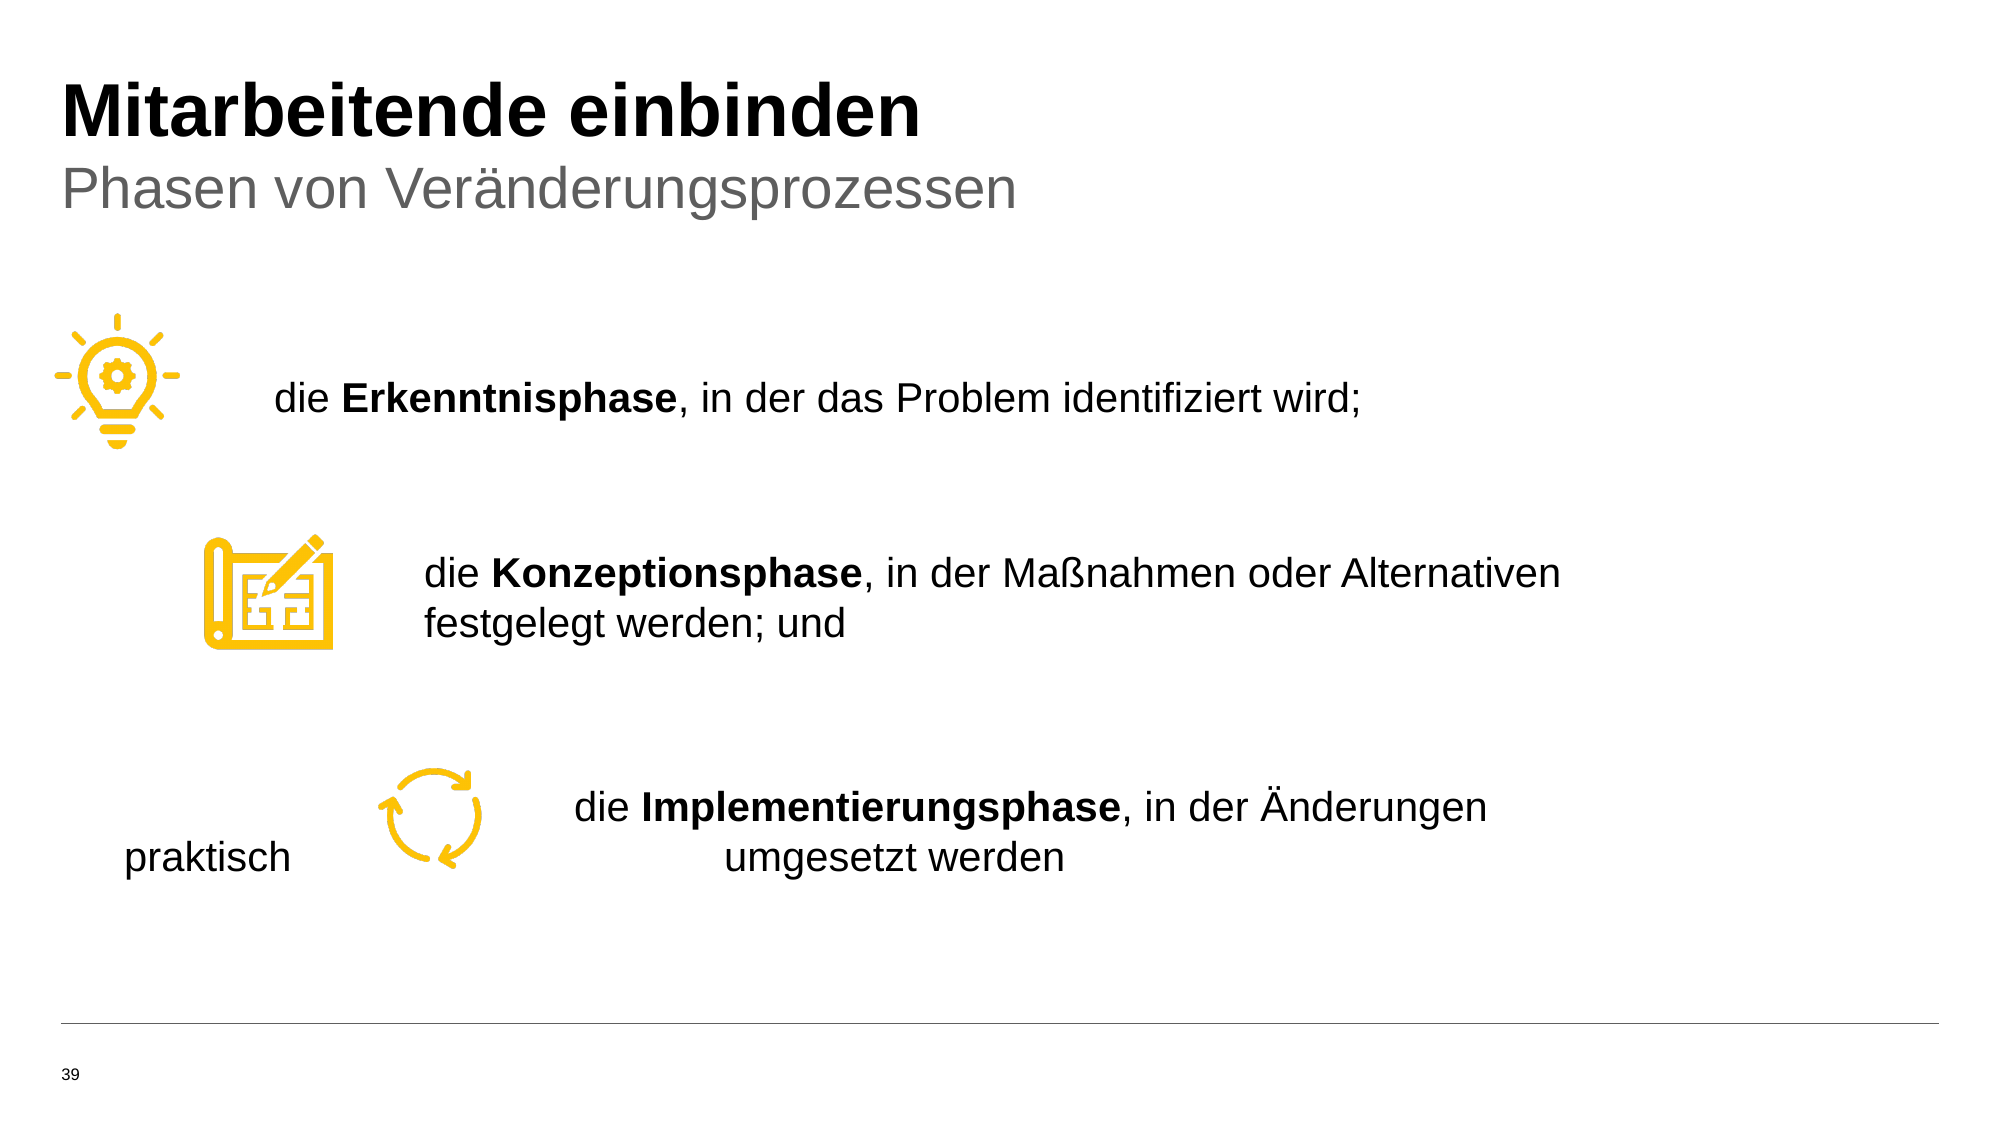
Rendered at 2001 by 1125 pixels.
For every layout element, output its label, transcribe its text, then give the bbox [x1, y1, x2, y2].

picture [43, 307, 194, 458]
list die Erkenntnisphase, in der das Problem identifiziert wird; die Konzeptionsphase, in der Maßnahmen oder Alternativen festgelegt werden; und die Implementierungsphase, in der Änderungen praktisch umgesetzt werden [60, 270, 1627, 987]
list Phasen von Veränderungsprozessen [60, 143, 1627, 226]
picture [356, 741, 507, 892]
title Mitarbeitende einbinden [60, 61, 1509, 143]
picture [193, 517, 344, 668]
